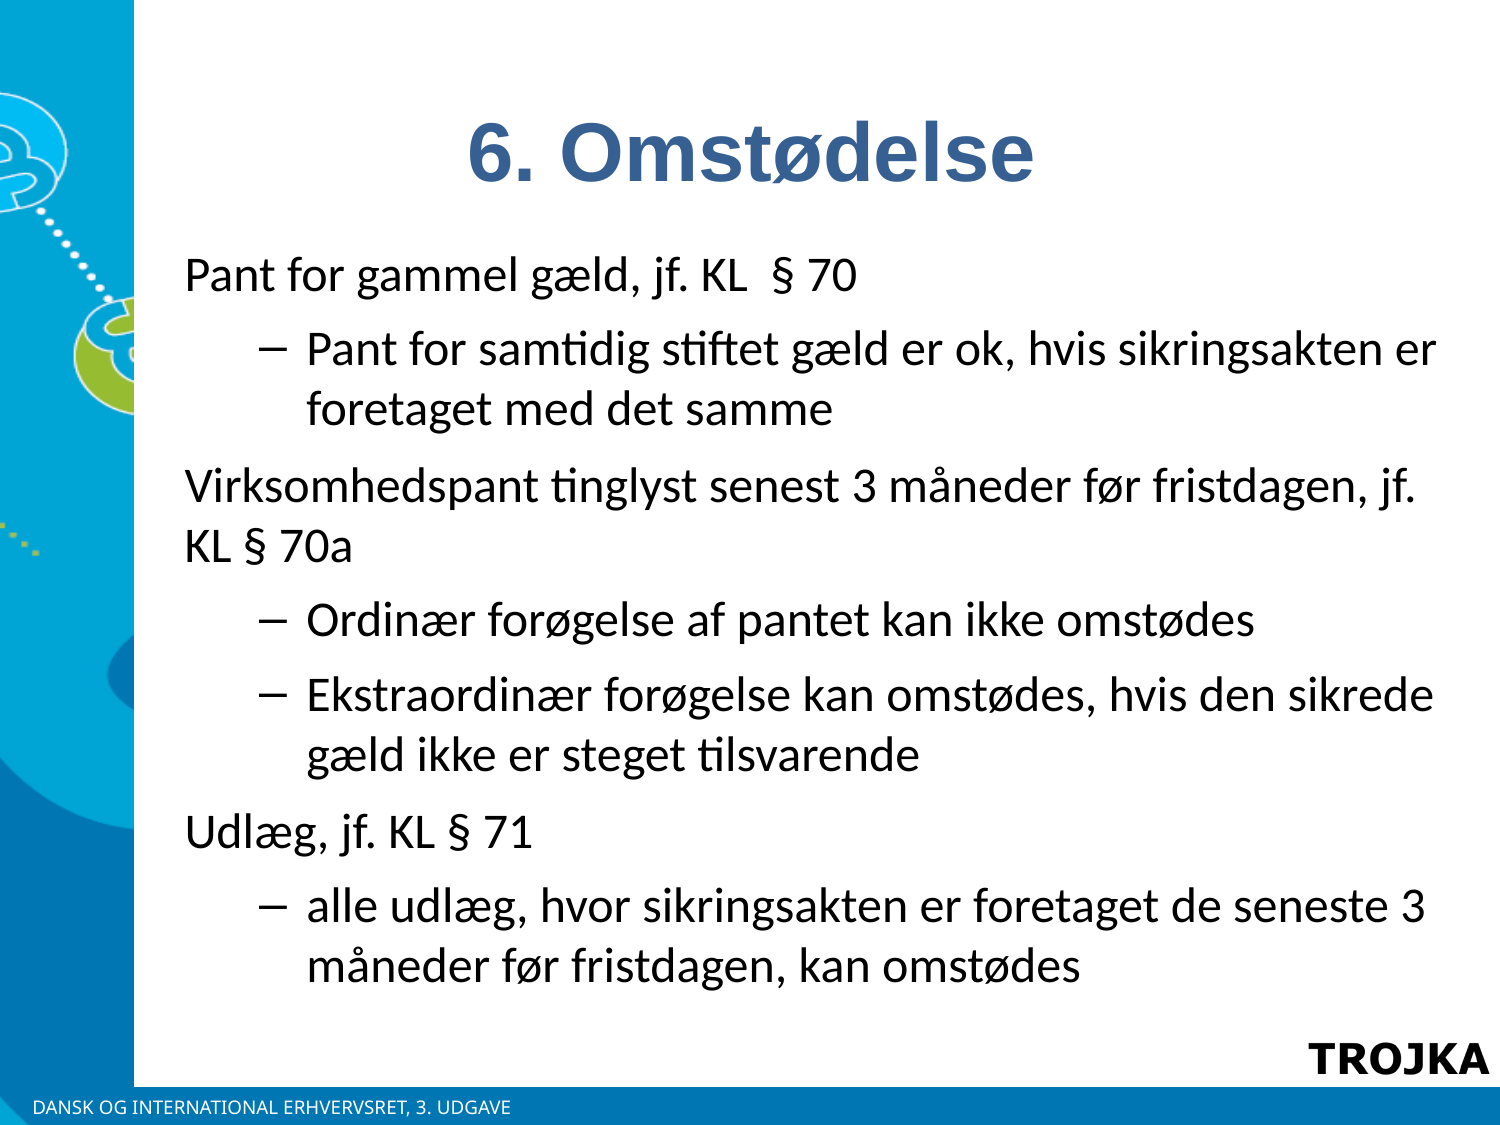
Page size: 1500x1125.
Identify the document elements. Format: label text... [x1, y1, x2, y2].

picture [1302, 1035, 1492, 1081]
picture [74, 295, 134, 415]
picture [62, 240, 71, 248]
picture [87, 273, 95, 280]
picture [78, 263, 88, 270]
picture [96, 285, 104, 291]
list Pant for gammel gæld, jf. KL § 70 Pant for samtidig stiftet gæld er ok, hvis sikringsakten er foretaget med det samme Virksomhedspant tinglyst senest 3 måneder før fristdagen, jf. KL § 70a Ordinær forøgelse af pantet kan ikke omstødes Ekstraordinær forøgelse kan omstødes, hvis den sikrede gæld ikke er steget tilsvarende Udlæg, jf. KL § 71 alle udlæg, hvor sikringsakten er foretaget de seneste 3 måneder før fristdagen, kan omstødes [169, 233, 1483, 1012]
picture [70, 252, 79, 258]
picture [45, 218, 54, 226]
picture [129, 347, 134, 362]
picture [36, 208, 46, 214]
picture [0, 142, 12, 162]
picture [9, 533, 17, 538]
text_box 6. Omstødelse [76, 54, 1427, 243]
picture [0, 92, 21, 98]
picture [0, 101, 68, 213]
picture [53, 230, 63, 236]
